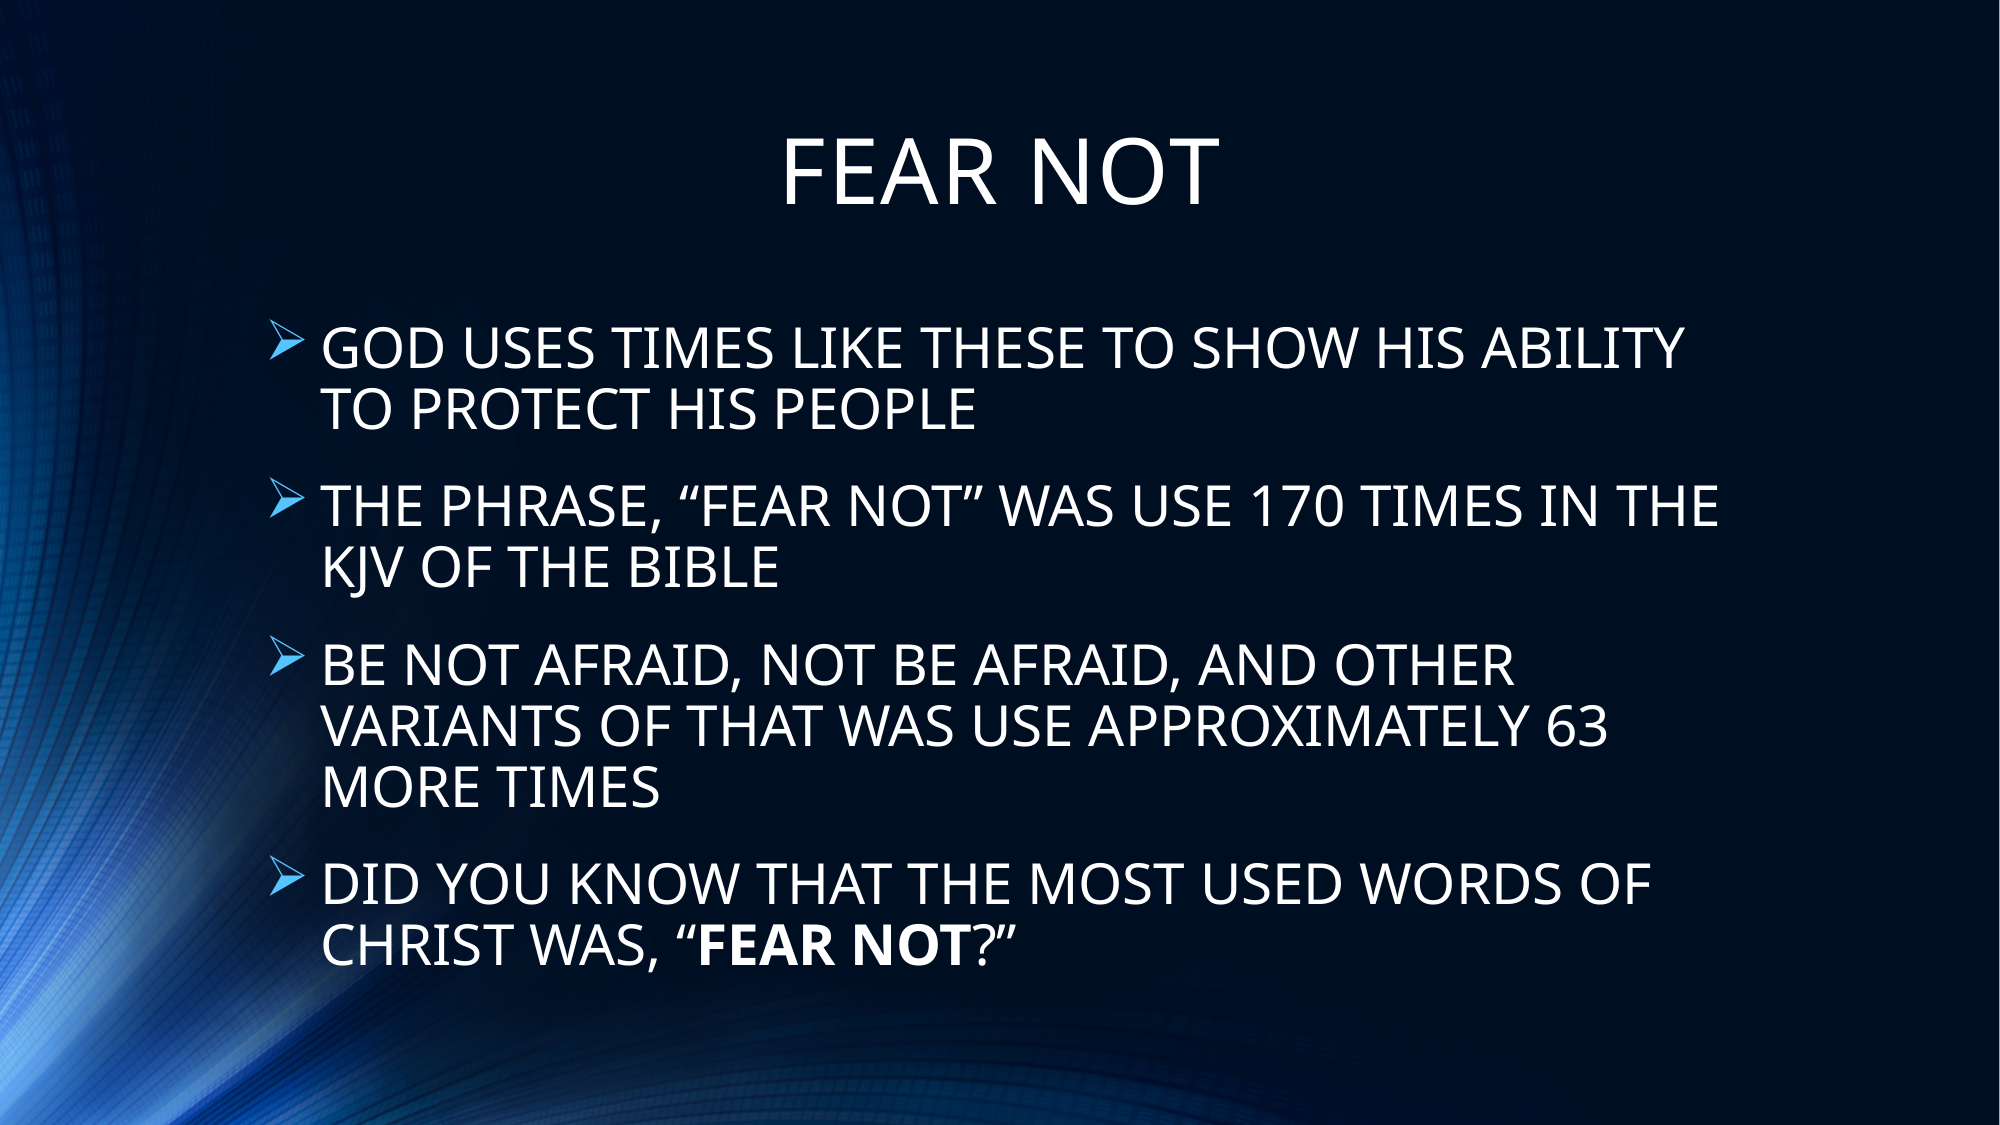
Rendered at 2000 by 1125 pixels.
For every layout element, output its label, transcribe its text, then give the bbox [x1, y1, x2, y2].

title FEAR NOT [249, 62, 1750, 288]
picture [0, 0, 2000, 1125]
list GOD USES TIMES LIKE THESE TO SHOW HIS ABILITY TO PROTECT HIS PEOPLE THE PHRASE, “FEAR NOT” WAS USE 170 TIMES IN THE KJV OF THE BIBLE BE NOT AFRAID, NOT BE AFRAID, AND OTHER VARIANTS OF THAT WAS USE APPROXIMATELY 63 MORE TIMES DID YOU KNOW THAT THE MOST USED WORDS OF CHRIST WAS, “FEAR NOT?” [249, 312, 1749, 988]
